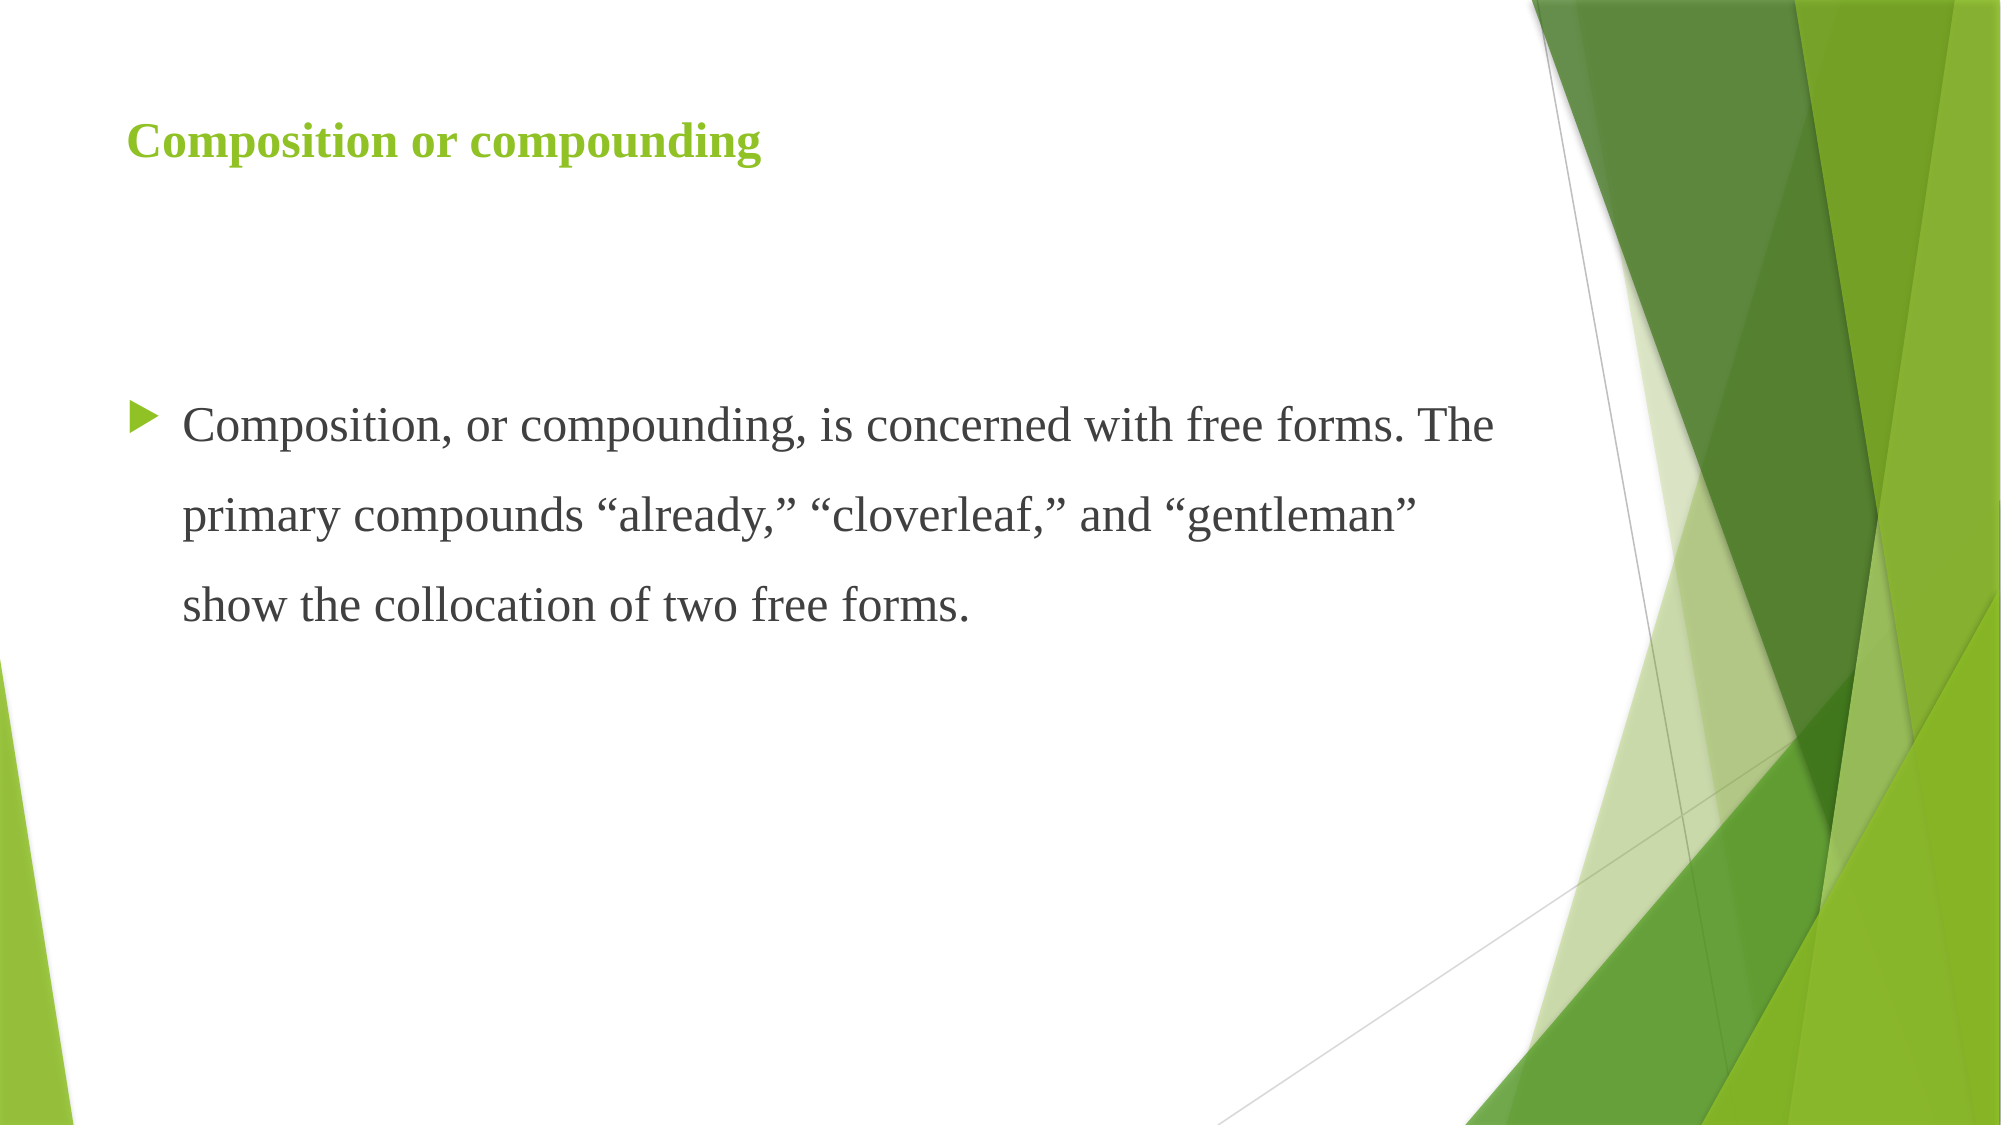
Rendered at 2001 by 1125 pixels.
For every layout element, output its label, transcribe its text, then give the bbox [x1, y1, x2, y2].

list Composition, or compounding, is concerned with free forms. The primary compounds “already,” “cloverleaf,” and “gentleman” show the collocation of two free forms. [111, 354, 1522, 992]
title Composition or compounding [111, 99, 1522, 317]
